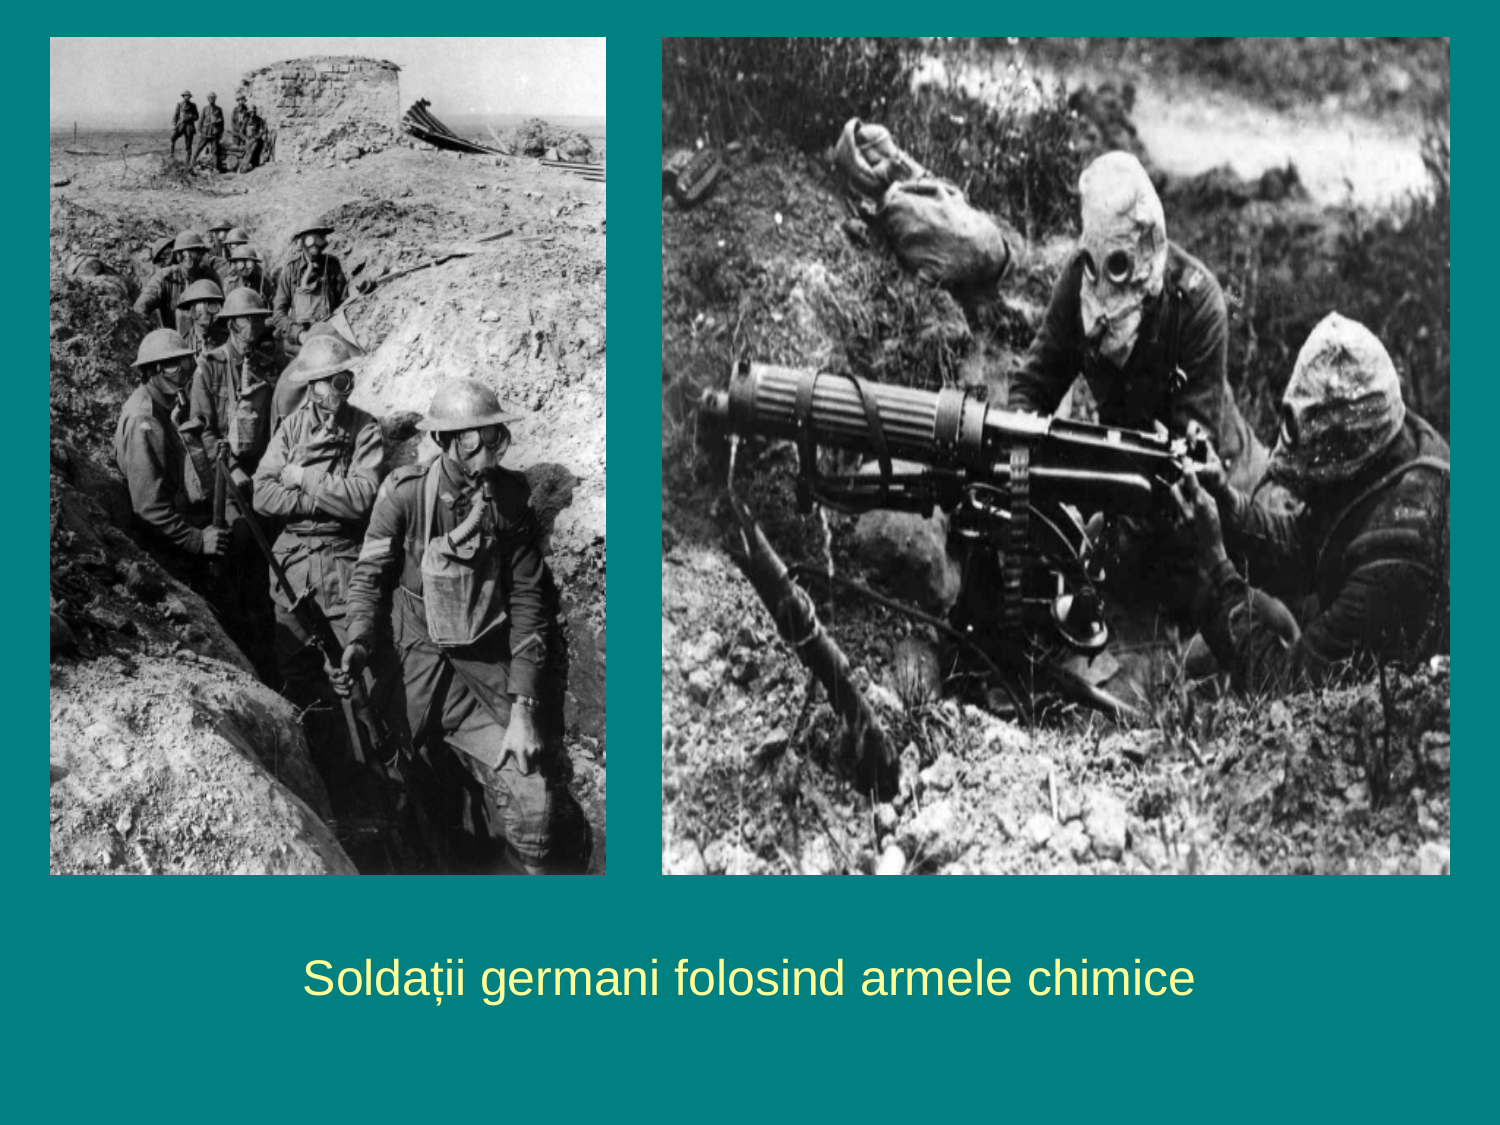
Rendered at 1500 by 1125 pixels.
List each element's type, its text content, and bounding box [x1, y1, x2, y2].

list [662, 37, 1451, 876]
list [49, 37, 606, 876]
title Soldații germani folosind armele chimice [74, 937, 1426, 1013]
